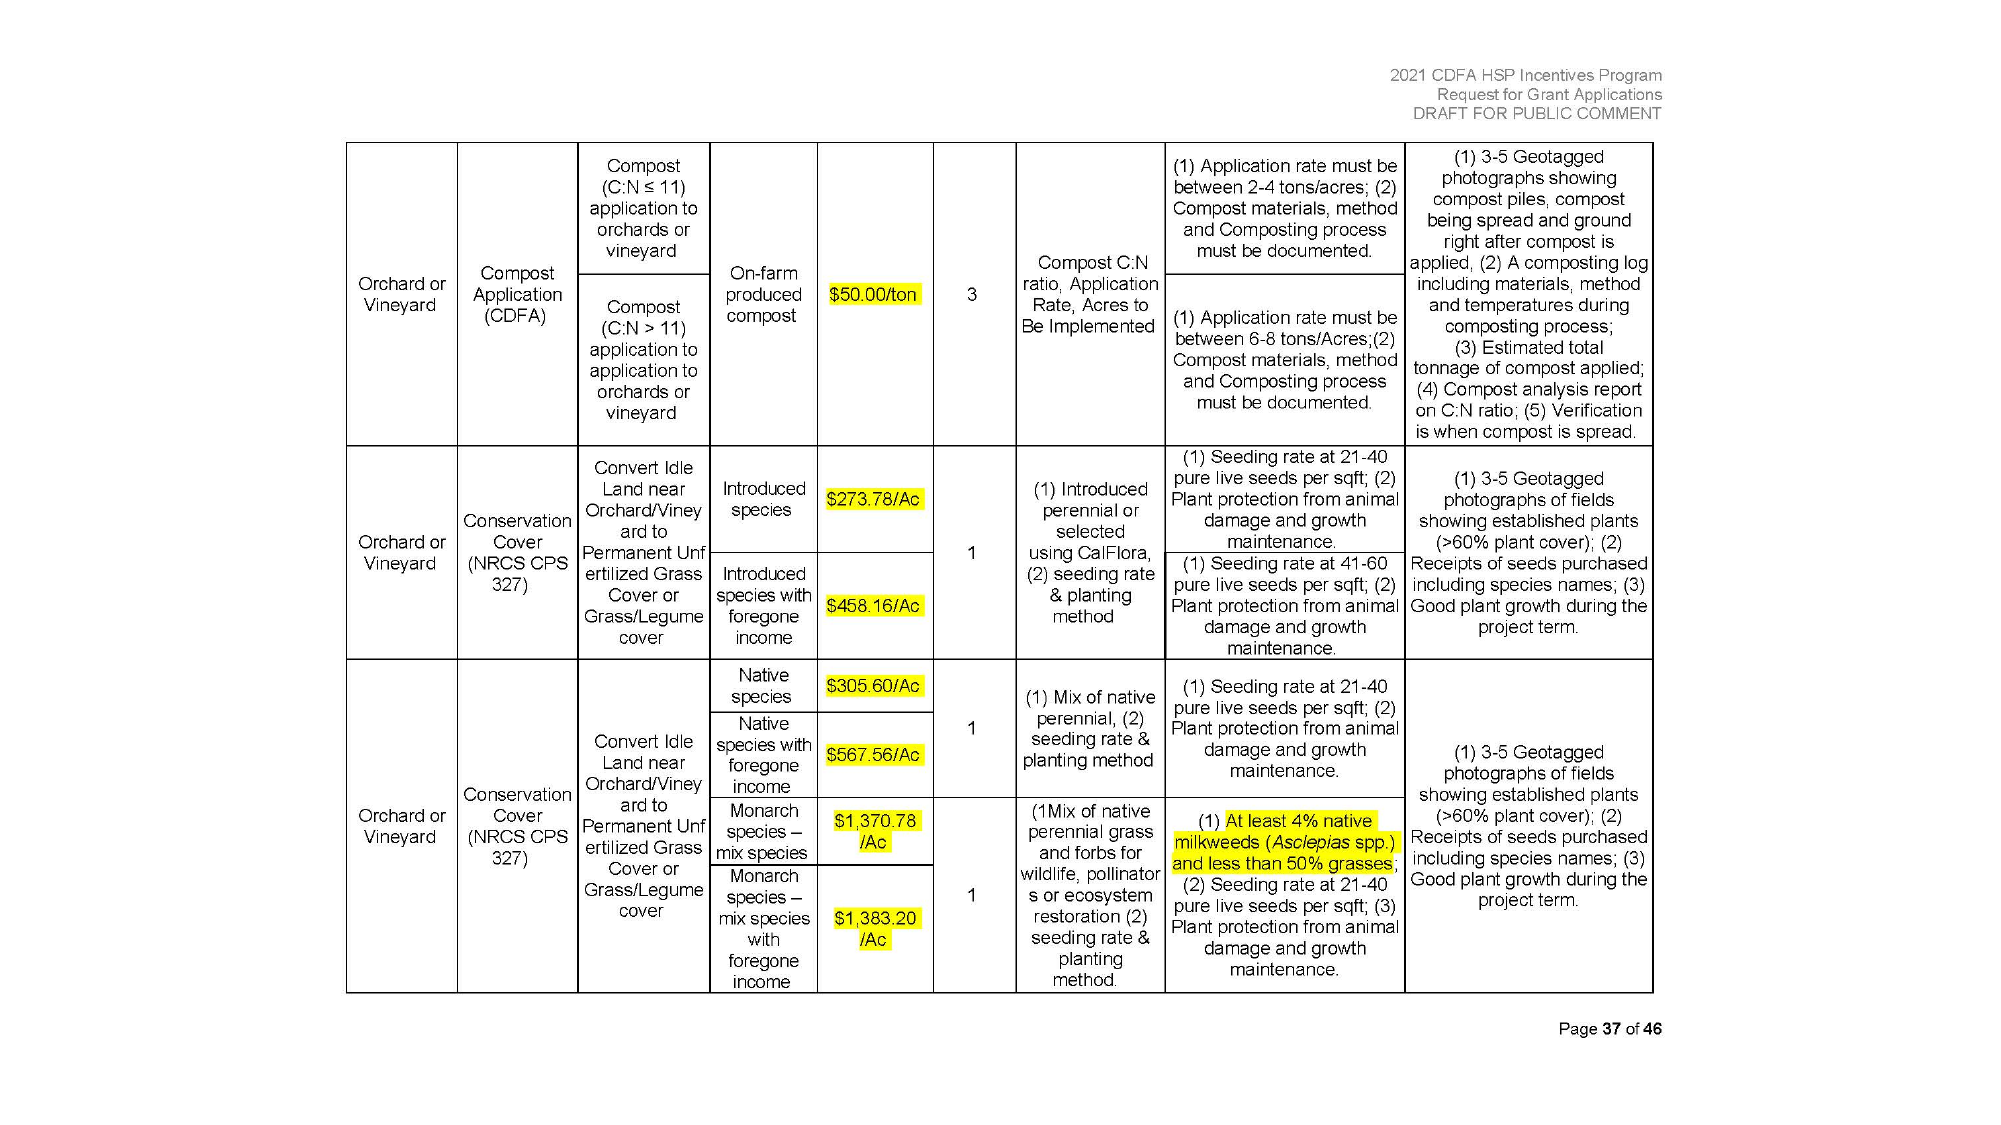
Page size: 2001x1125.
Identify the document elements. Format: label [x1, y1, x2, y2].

picture [272, 0, 1728, 1125]
